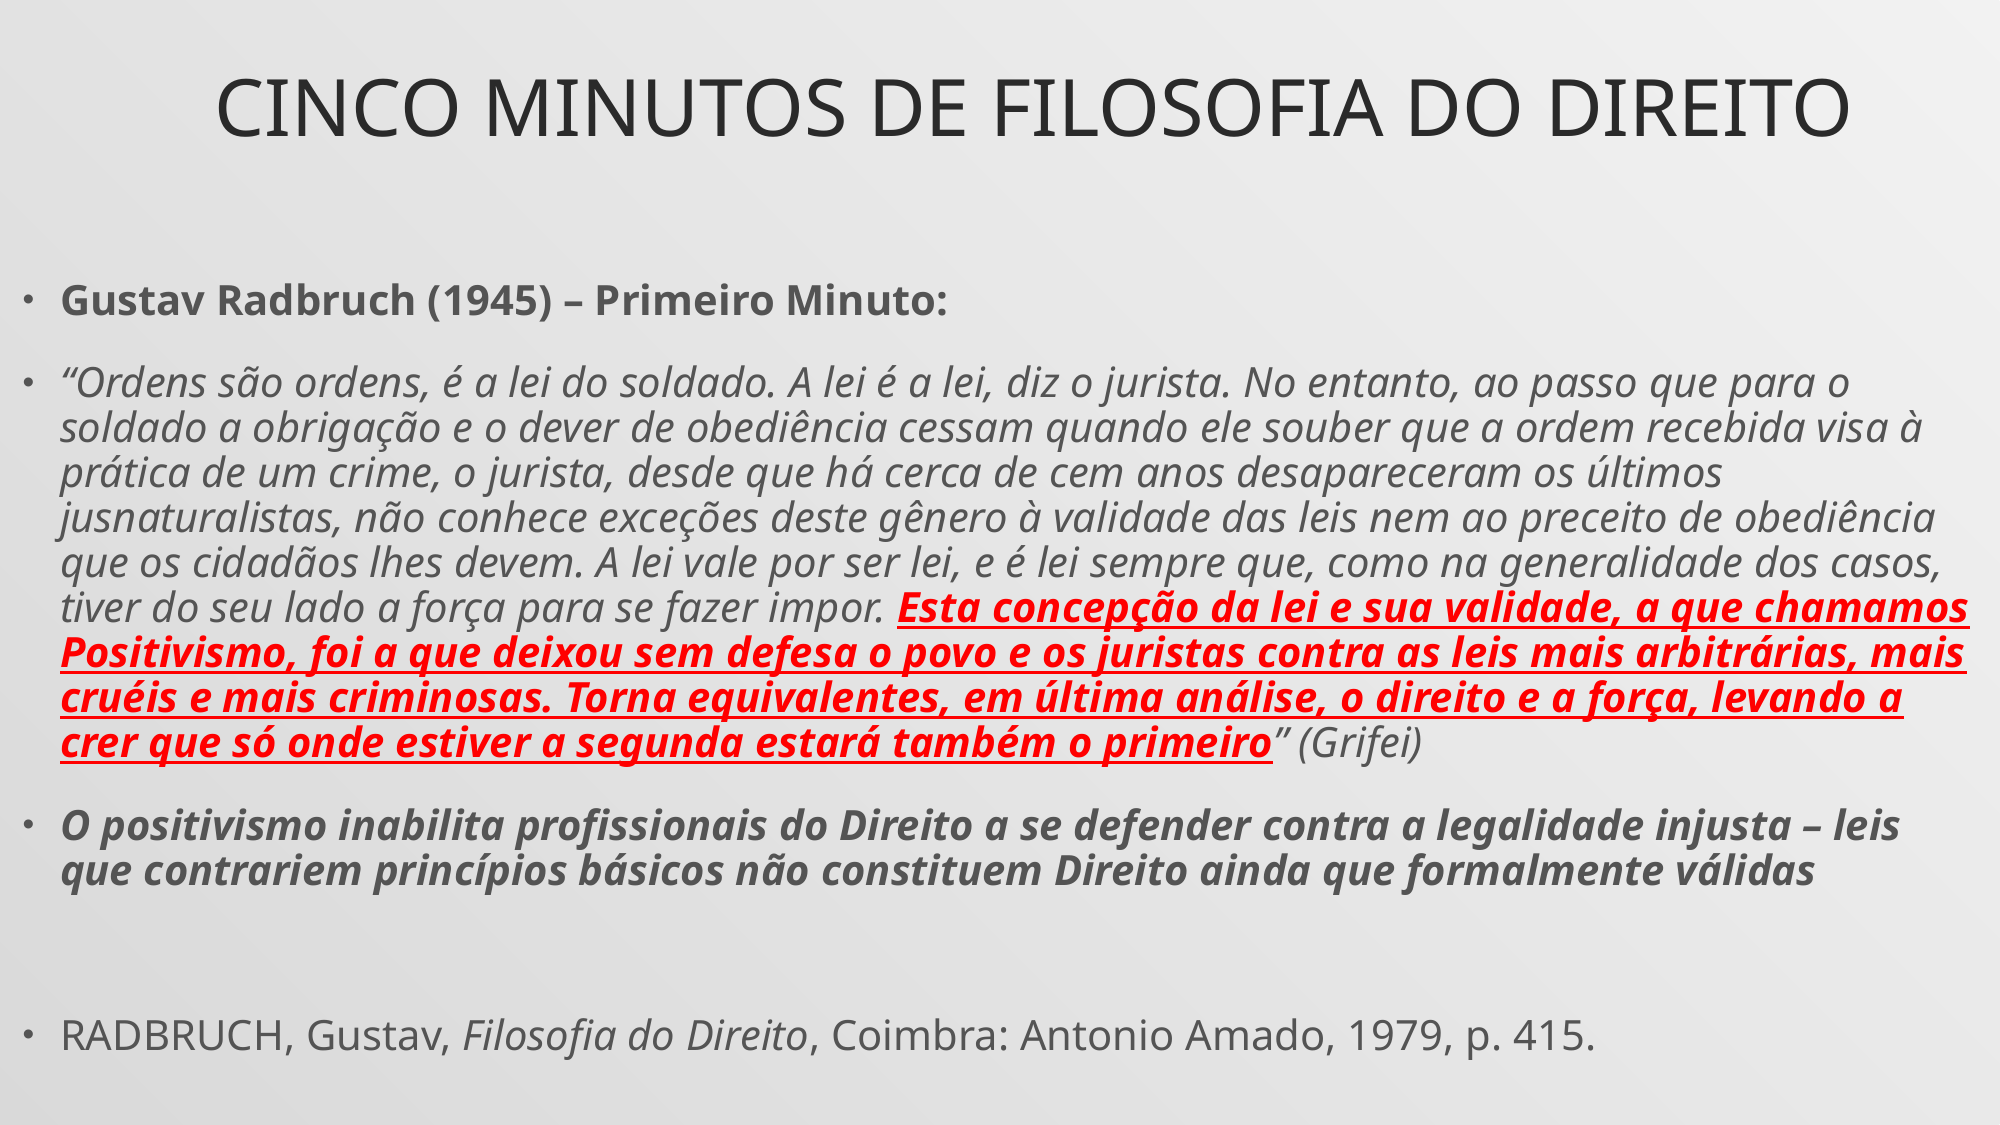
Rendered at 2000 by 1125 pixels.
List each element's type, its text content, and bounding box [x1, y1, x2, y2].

title CINCO MINUTOS DE FILOSOFIA DO DIREITO [199, 0, 1981, 161]
list Gustav Radbruch (1945) – Primeiro Minuto: “Ordens são ordens, é a lei do soldado. A lei é a lei, diz o jurista. No entanto, ao passo que para o soldado a obrigação e o dever de obediência cessam quando ele souber que a ordem recebida visa à prática de um crime, o jurista, desde que há cerca de cem anos desapareceram os últimos jusnaturalistas, não conhece exceções deste gênero à validade das leis nem ao preceito de obediência que os cidadãos lhes devem. A lei vale por ser lei, e é lei sempre que, como na generalidade dos casos, tiver do seu lado a força para se fazer impor. Esta concepção da lei e sua validade, a que chamamos Positivismo, foi a que deixou sem defesa o povo e os juristas contra as leis mais arbitrárias, mais cruéis e mais criminosas. Torna equivalentes, em última análise, o direito e a força, levando a crer que só onde estiver a segunda estará também o primeiro” (Grifei) O positivismo inabilita profissionais do Direito a se defender contra a legalidade injusta – leis que contrariem princípios básicos não constituem Direito ainda que formalmente válidas RADBRUCH, Gustav, Filosofia do Direito, Coimbra: Antonio Amado, 1979, p. 415. [0, 184, 2000, 1125]
